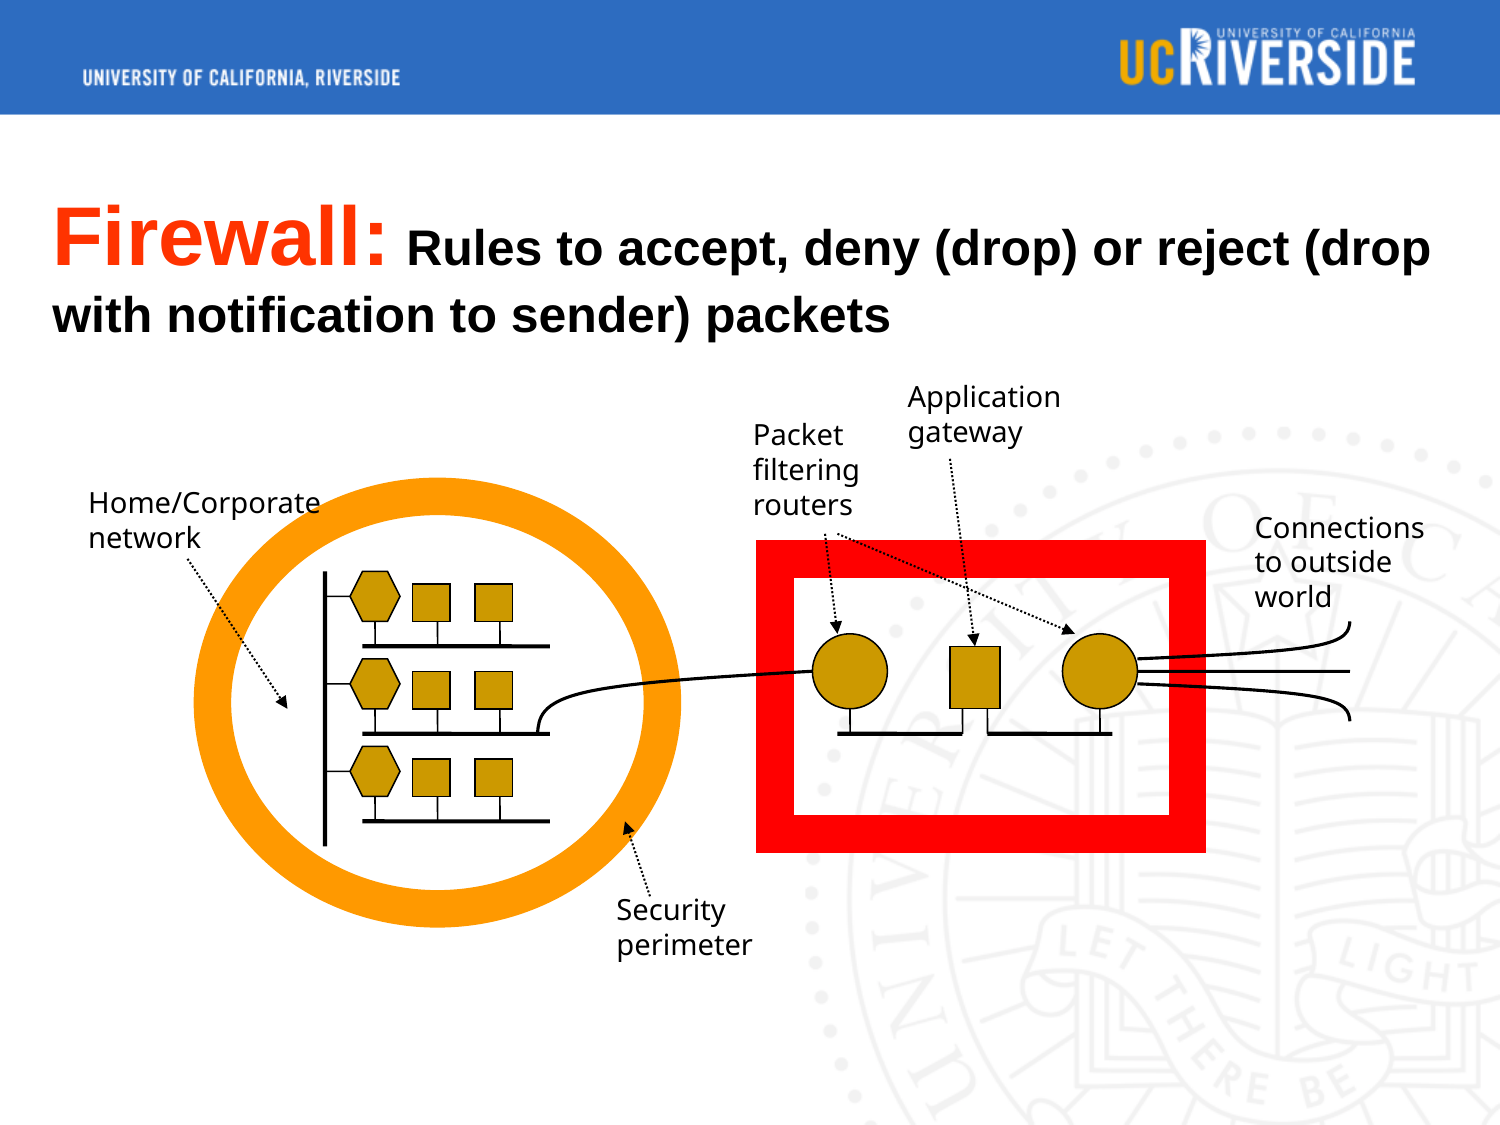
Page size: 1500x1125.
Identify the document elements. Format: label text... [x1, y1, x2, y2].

text_box [1061, 623, 1075, 635]
text_box [412, 758, 450, 797]
text_box Application gateway [892, 371, 1084, 456]
text_box [812, 633, 888, 709]
text_box [967, 632, 980, 647]
text_box Connections to outside world [1239, 501, 1448, 622]
text_box [350, 658, 401, 709]
text_box [474, 583, 513, 622]
text_box [623, 821, 635, 836]
text_box [474, 671, 513, 709]
text_box [412, 583, 450, 622]
text_box Home/Corporate network [73, 476, 344, 562]
text_box [950, 646, 1000, 709]
text_box [1137, 683, 1350, 722]
text_box [412, 671, 450, 709]
text_box Security perimeter [601, 883, 768, 969]
text_box Packet filtering routers [738, 408, 883, 529]
text_box [774, 558, 1188, 834]
text_box [829, 619, 843, 634]
text_box [1062, 633, 1138, 709]
text_box [350, 746, 401, 797]
text_box [1137, 622, 1350, 659]
text_box [261, 670, 288, 709]
picture [0, 0, 1500, 1125]
text_box [350, 571, 401, 622]
text_box [212, 496, 663, 909]
text_box Firewall: Rules to accept, deny (drop) or reject (drop with notification to sender) packets [37, 174, 1450, 350]
text_box [474, 758, 513, 797]
text_box [537, 671, 813, 734]
